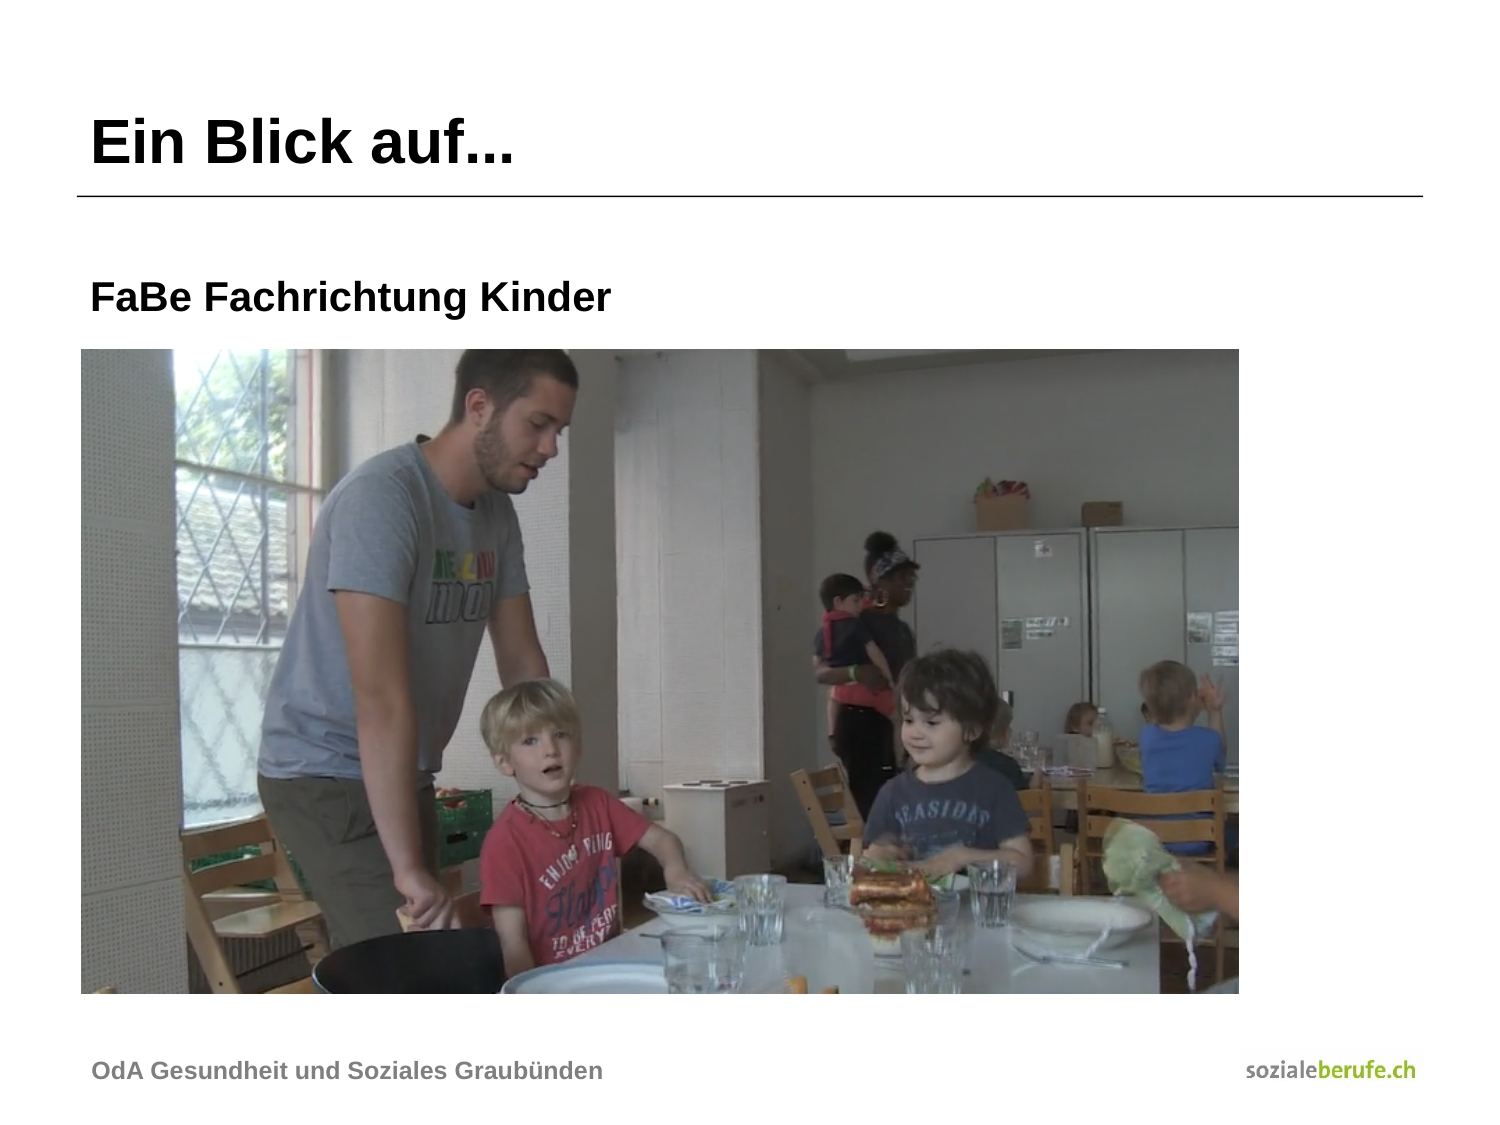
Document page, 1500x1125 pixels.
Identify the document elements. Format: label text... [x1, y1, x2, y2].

title Ein Blick auf... [75, 45, 1425, 233]
picture [1238, 1046, 1423, 1081]
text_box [79, 348, 1240, 995]
list FaBe Fachrichtung Kinder [75, 262, 1425, 348]
text_box OdA Gesundheit und Soziales Graubünden [76, 1046, 1034, 1081]
